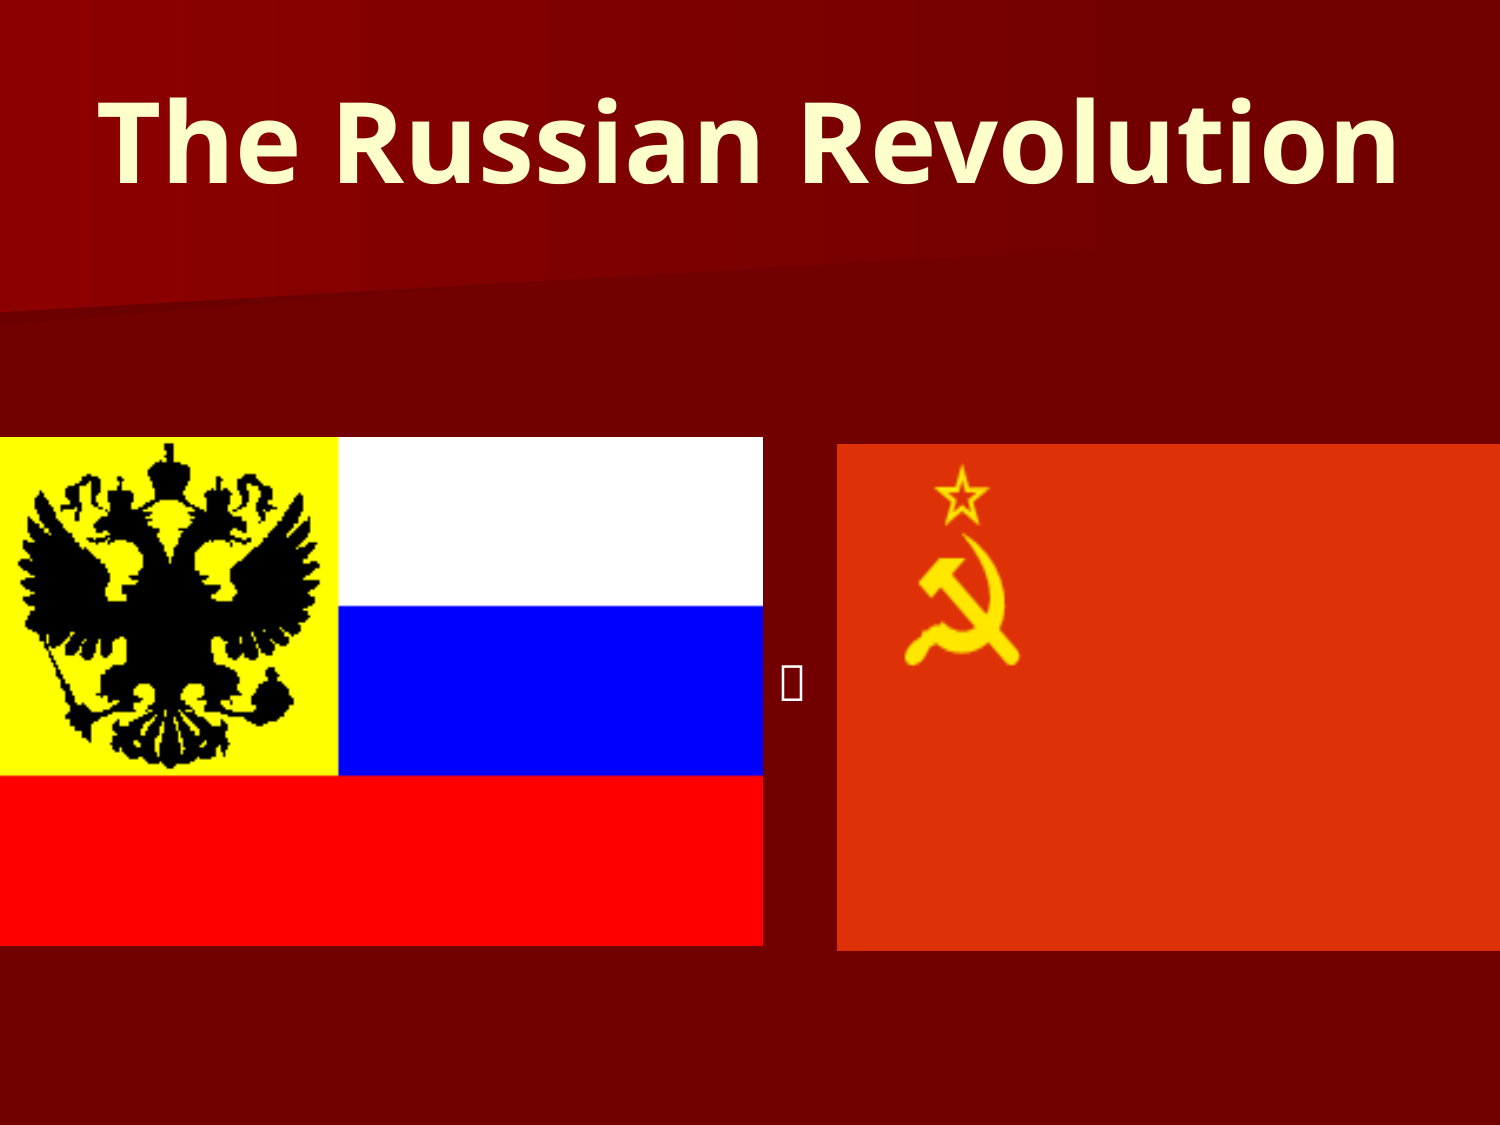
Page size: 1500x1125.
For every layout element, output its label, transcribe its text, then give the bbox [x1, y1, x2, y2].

picture [0, 437, 763, 946]
picture [837, 443, 1500, 951]
title The Russian Revolution [74, 44, 1426, 233]
list  [762, 643, 1426, 1001]
